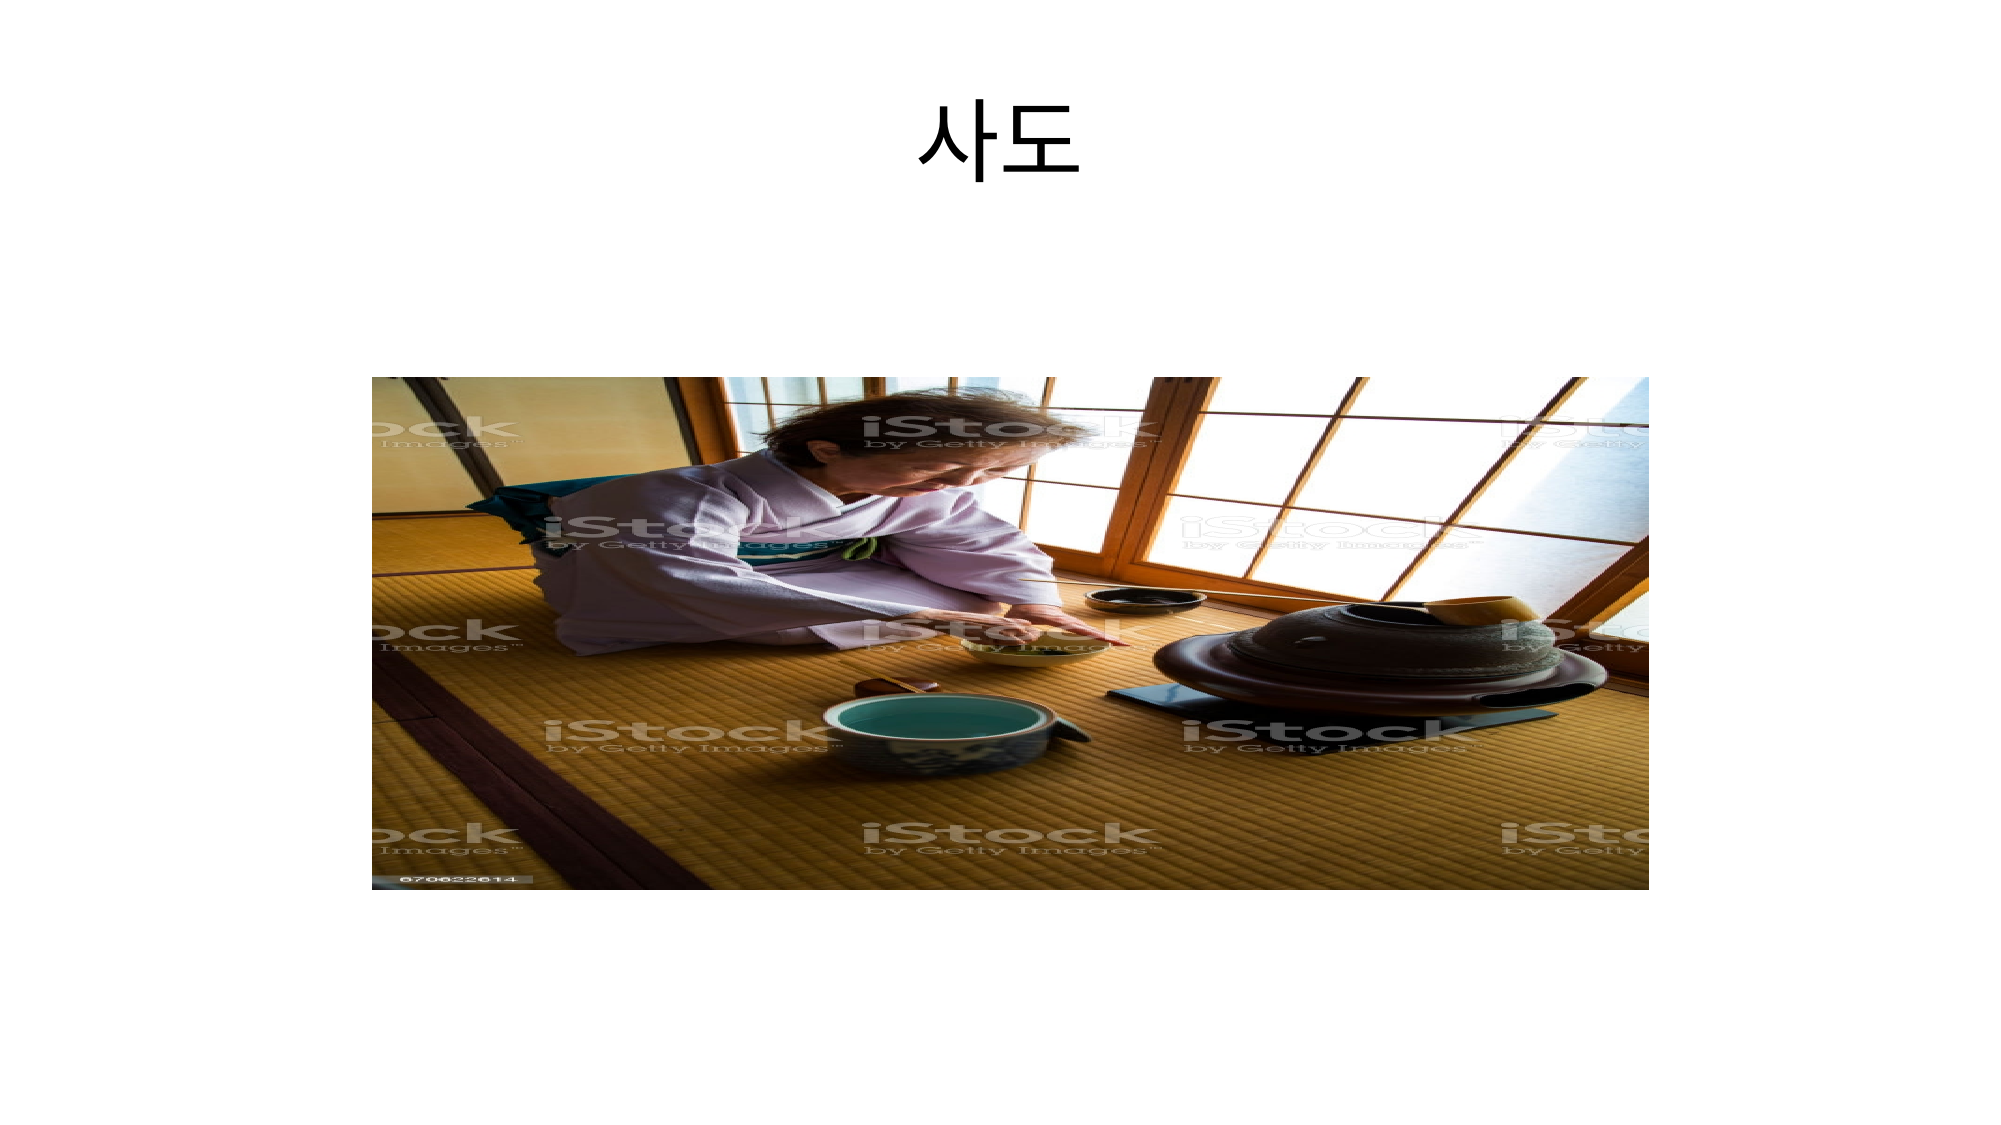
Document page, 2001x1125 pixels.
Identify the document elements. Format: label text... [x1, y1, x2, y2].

title 사도 [99, 45, 1900, 233]
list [372, 377, 1649, 891]
